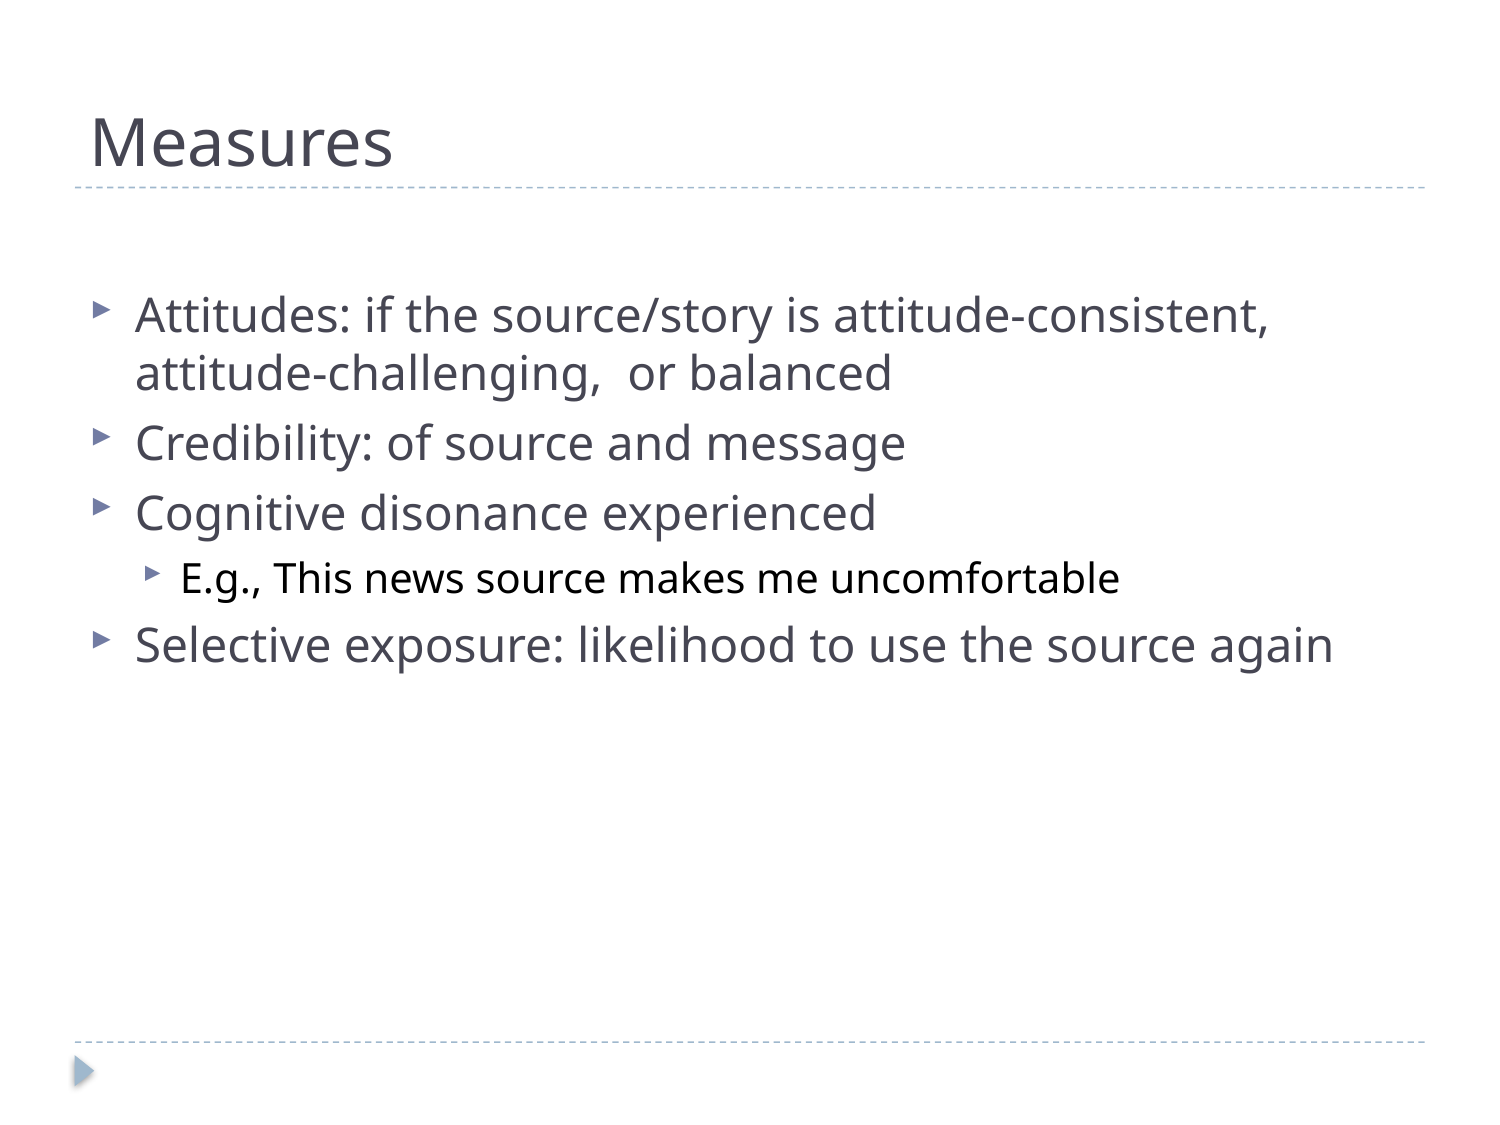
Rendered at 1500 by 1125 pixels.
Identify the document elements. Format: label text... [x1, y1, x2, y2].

list Attitudes: if the source/story is attitude-consistent, attitude-challenging, or balanced Credibility: of source and message Cognitive disonance experienced E.g., This news source makes me uncomfortable Selective exposure: likelihood to use the source again [75, 200, 1425, 1010]
title Measures [75, 24, 1425, 188]
